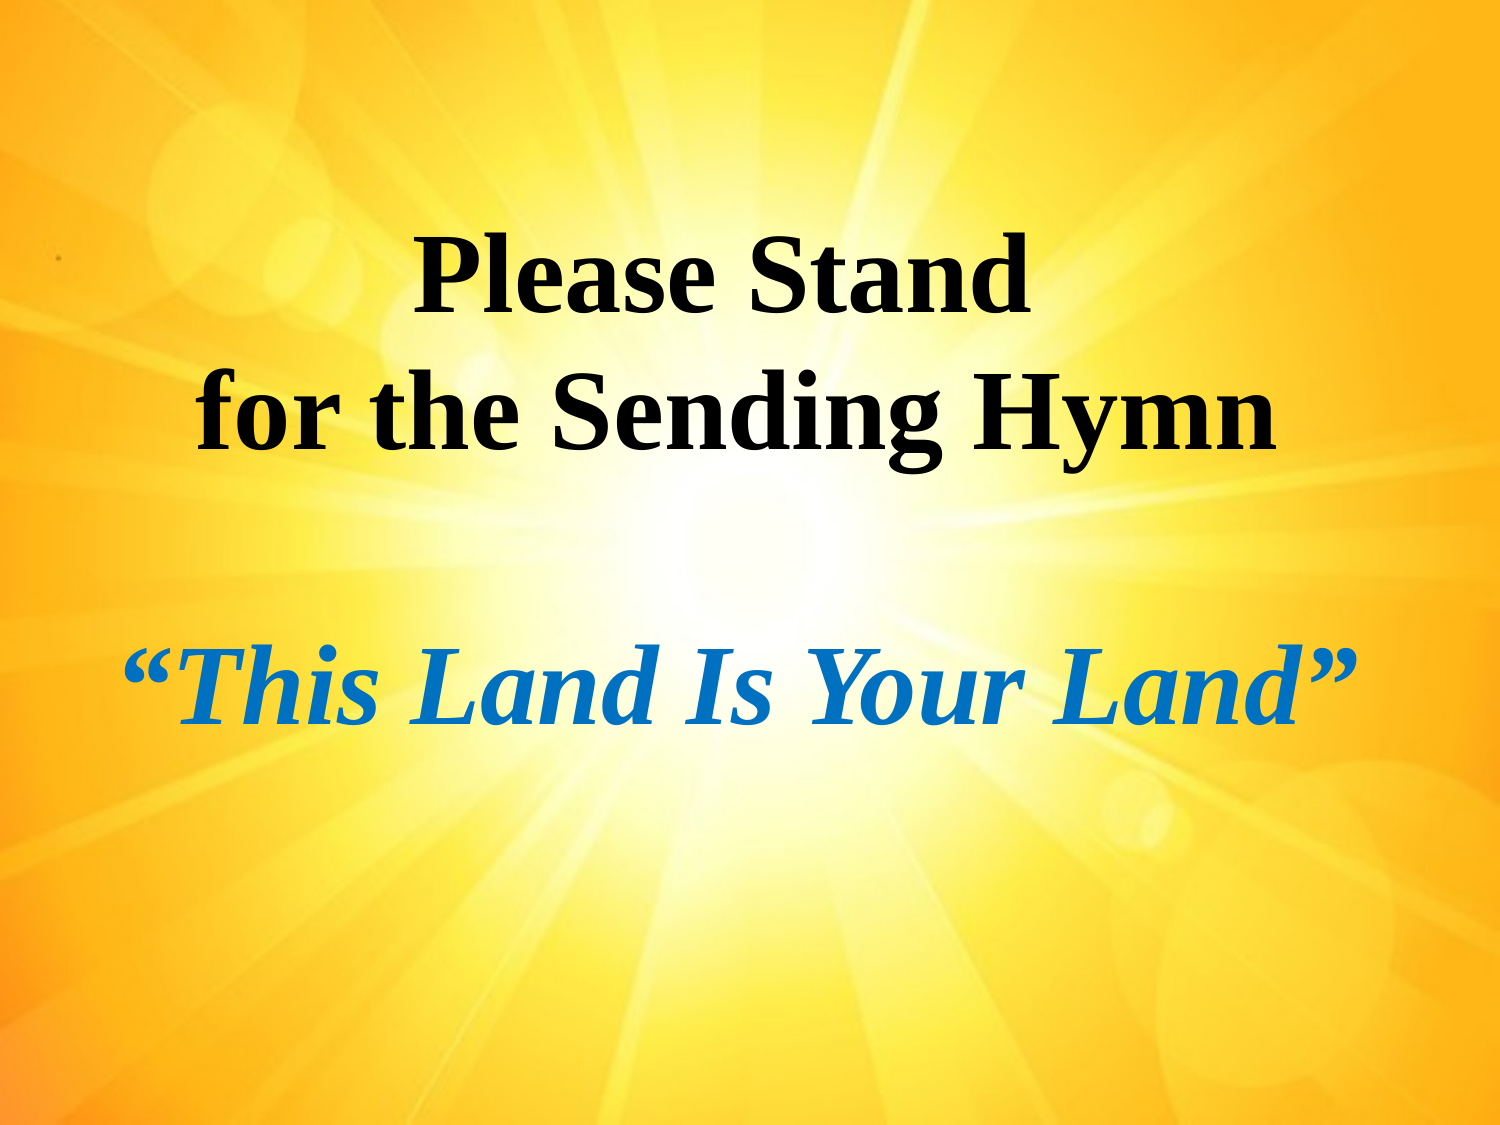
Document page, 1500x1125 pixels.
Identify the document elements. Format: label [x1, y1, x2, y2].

list [0, 0, 1500, 1125]
